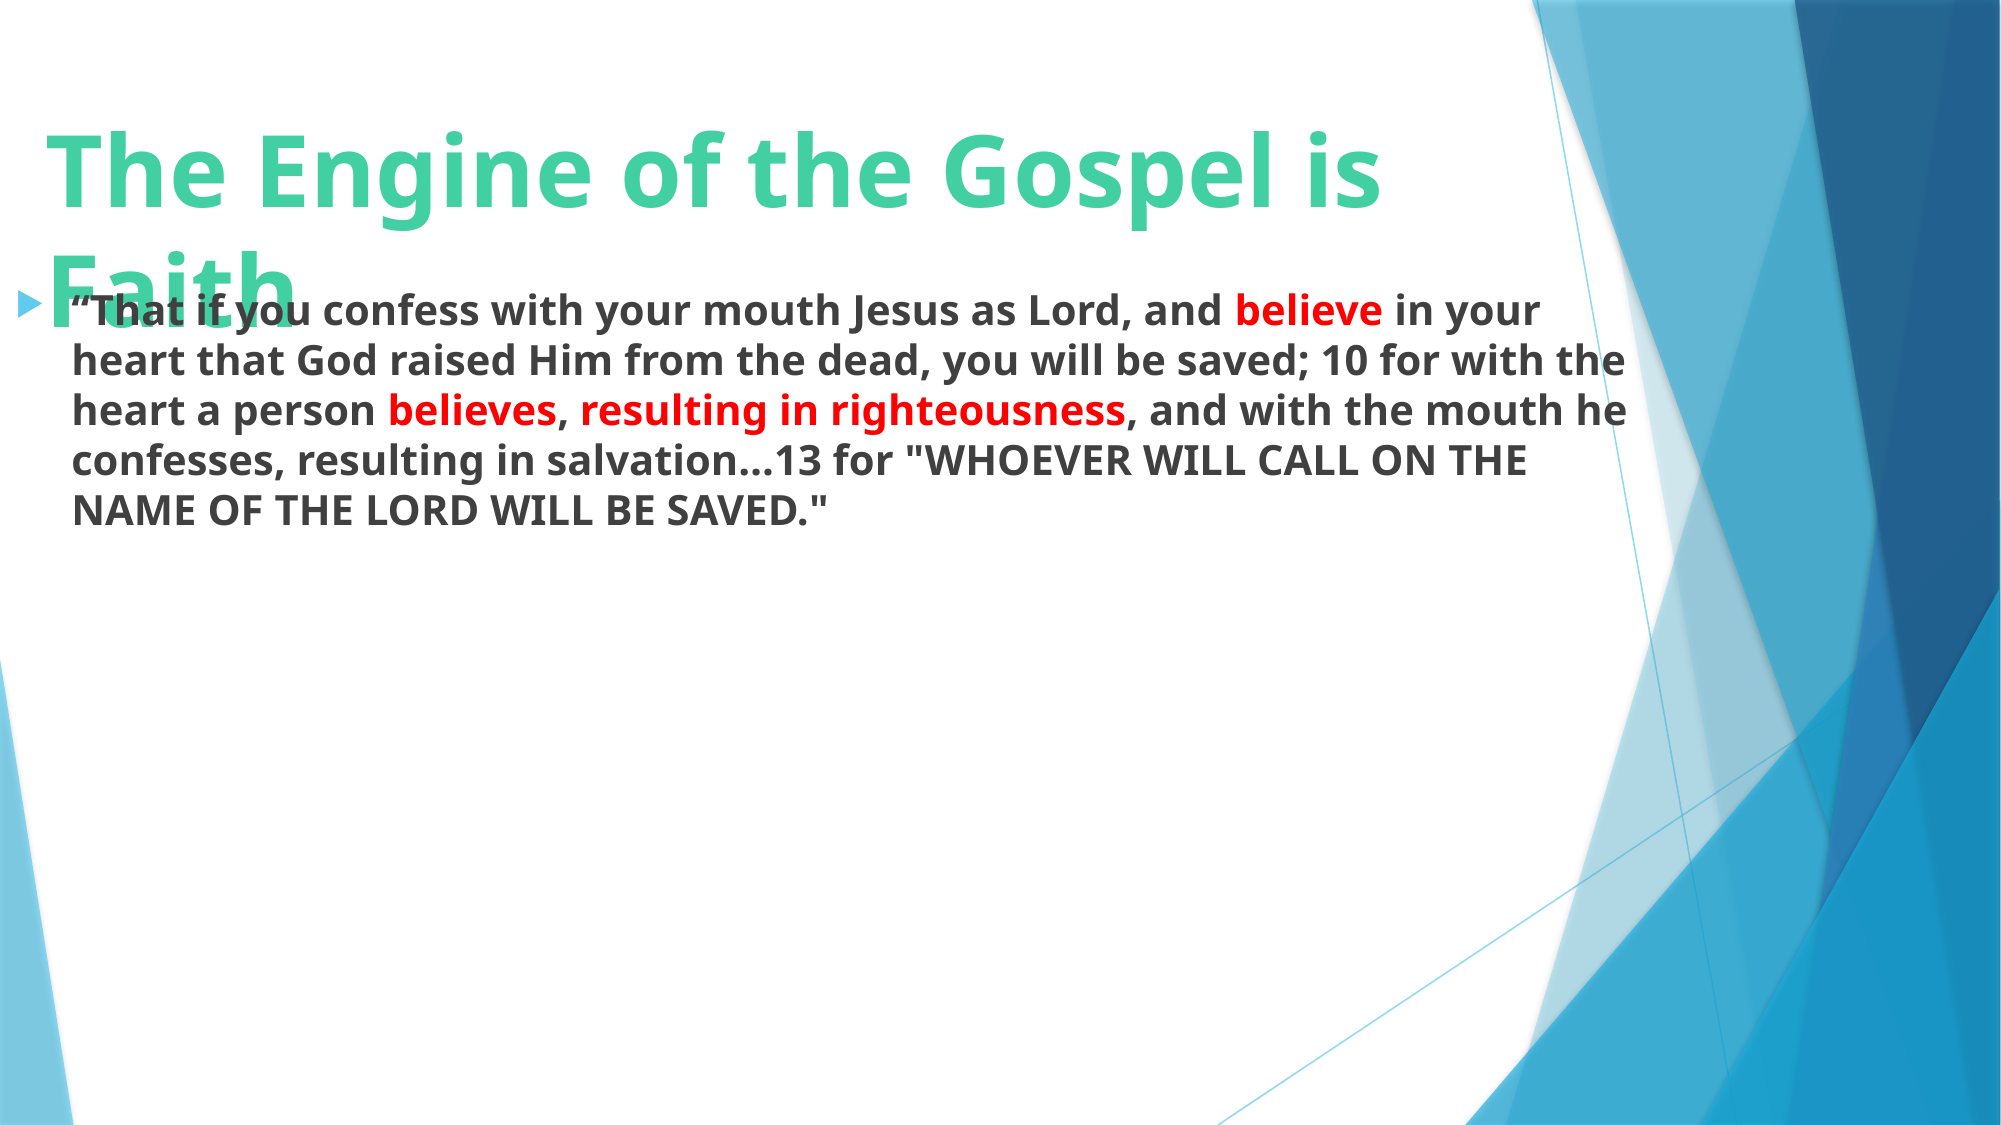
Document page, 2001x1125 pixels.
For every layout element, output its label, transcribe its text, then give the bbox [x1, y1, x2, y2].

list “That if you confess with your mouth Jesus as Lord, and believe in your heart that God raised Him from the dead, you will be saved; 10 for with the heart a person believes, resulting in righteousness, and with the mouth he confesses, resulting in salvation…13 for "WHOEVER WILL CALL ON THE NAME OF THE LORD WILL BE SAVED." [0, 276, 1649, 992]
title The Engine of the Gospel is Faith [30, 99, 1665, 317]
